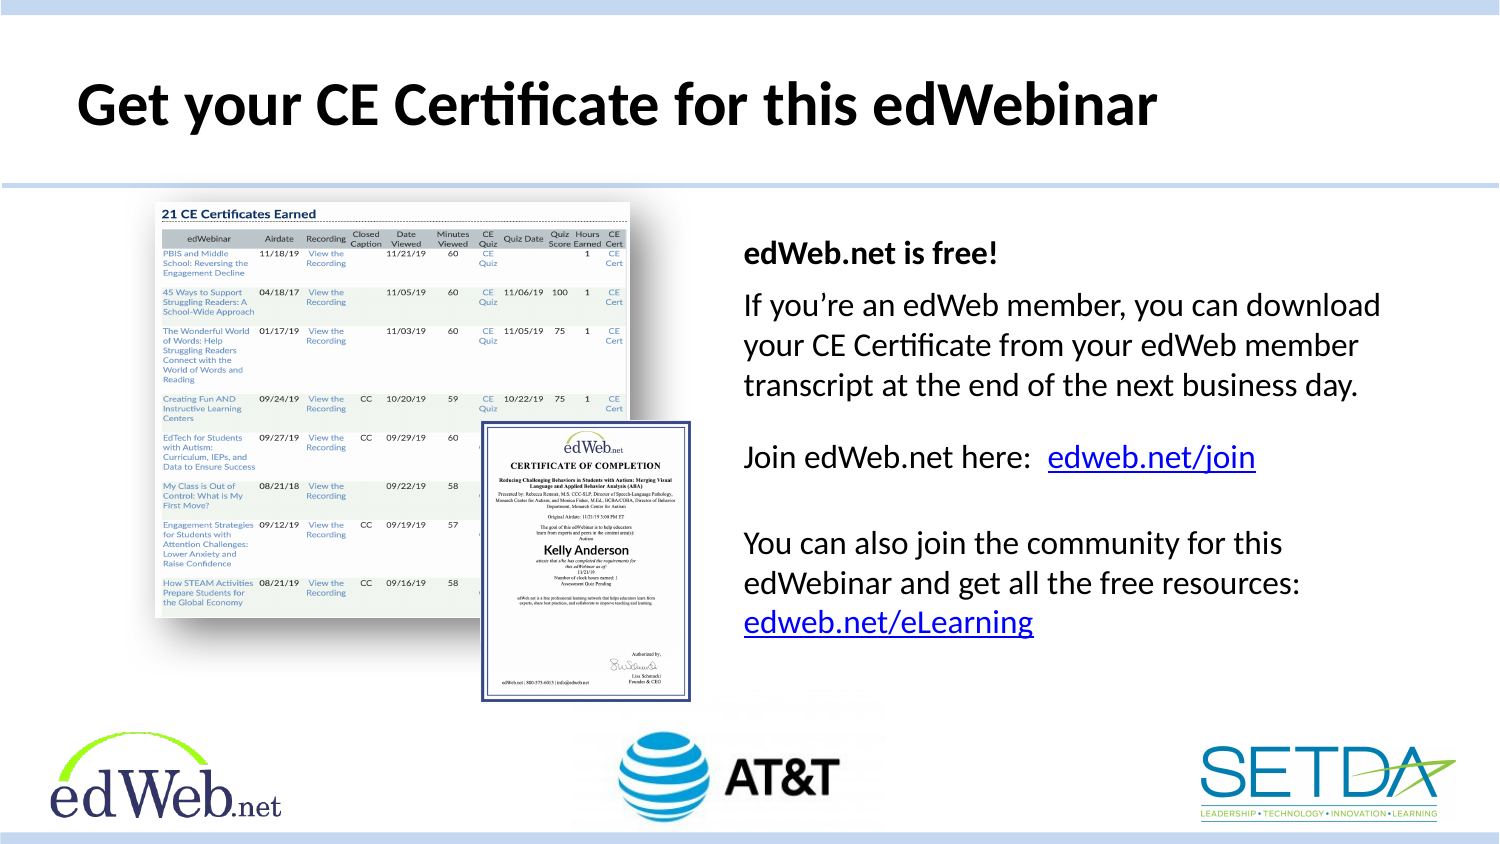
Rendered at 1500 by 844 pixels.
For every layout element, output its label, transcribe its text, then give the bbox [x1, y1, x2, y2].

picture [1349, 752, 1386, 791]
text_box [0, 0, 1500, 16]
text_box [0, 832, 567, 844]
picture [1200, 746, 1456, 823]
text_box [890, 832, 1499, 844]
list edWeb.net is free! If you’re an edWeb member, you can download your CE Certificate from your edWeb member transcript at the end of the next business day. Join edWeb.net here: edweb.net/join You can also join the community for this edWebinar and get all the free resources: edweb.net/eLearning [728, 223, 1440, 675]
picture [44, 727, 287, 822]
picture [154, 202, 885, 844]
title Get your CE Certificate for this edWebinar [62, 30, 1500, 171]
